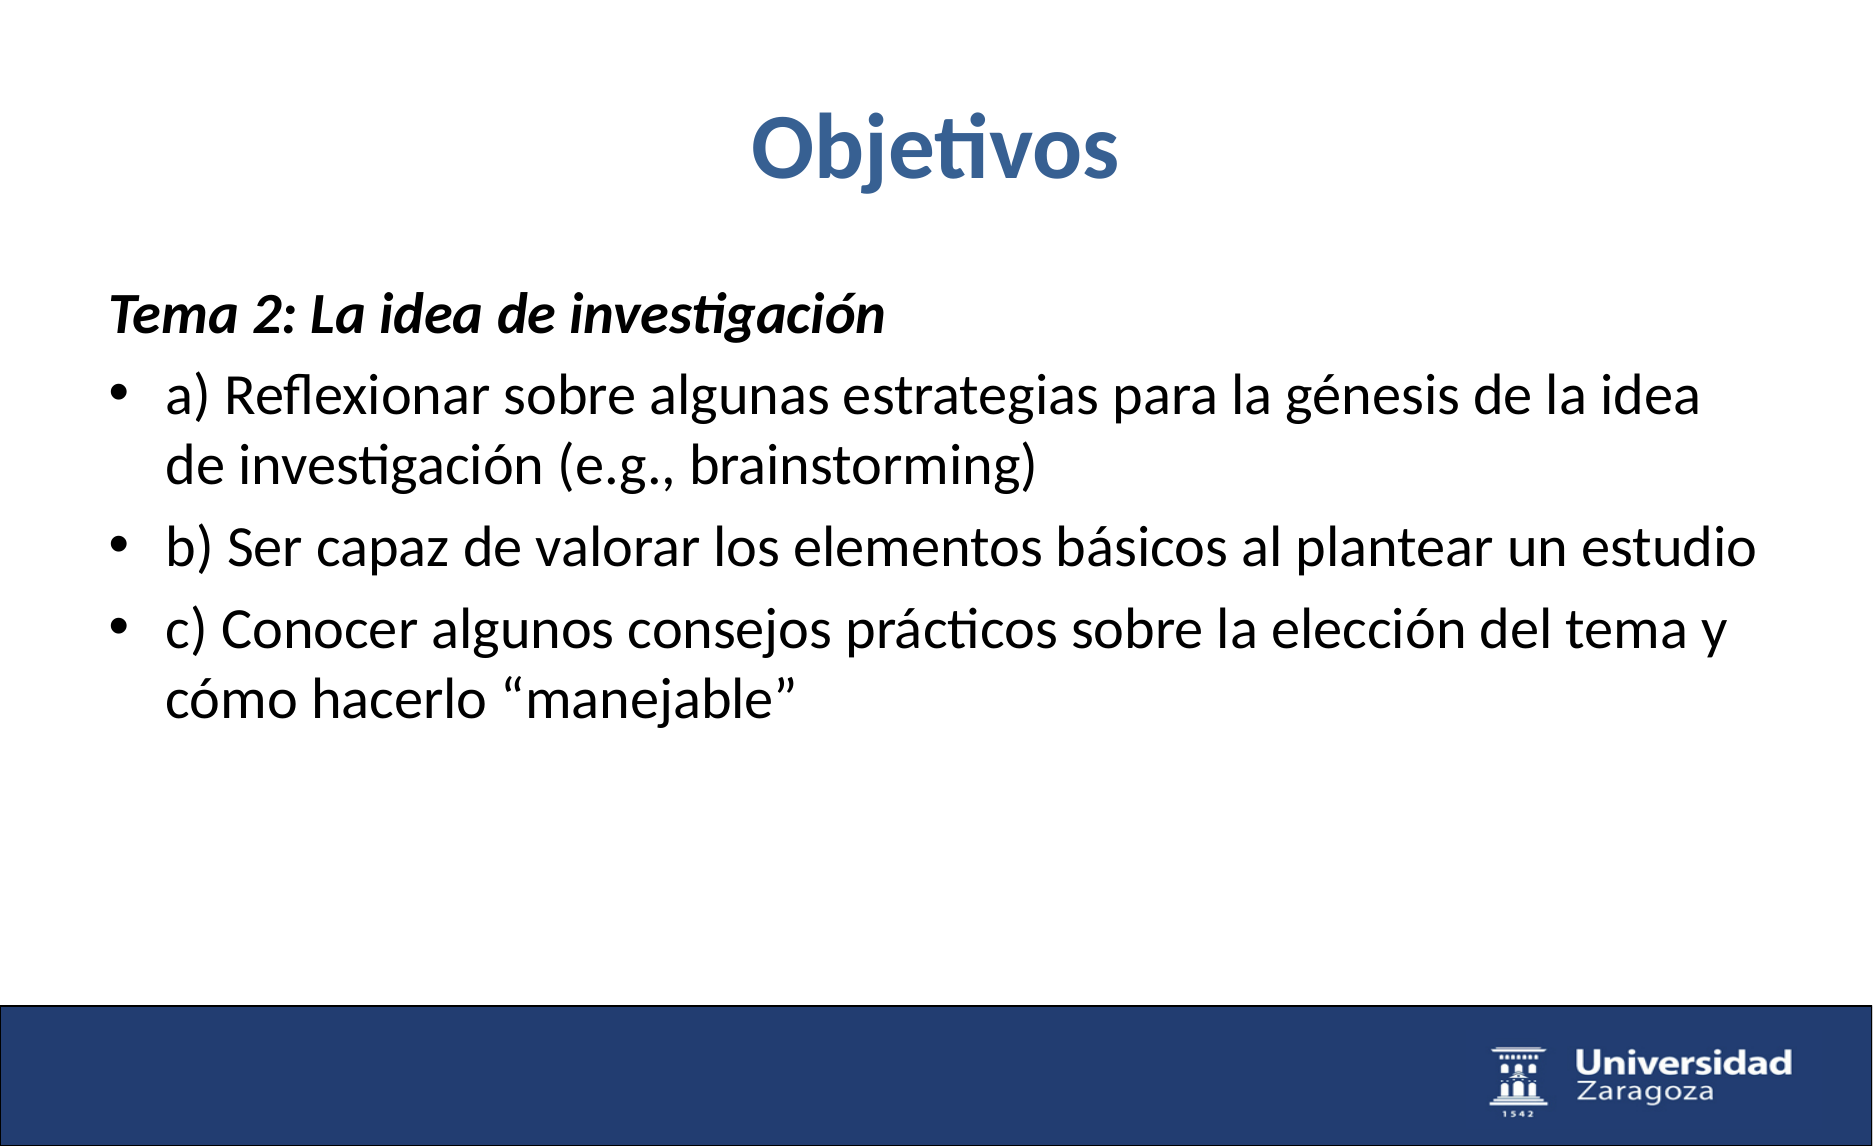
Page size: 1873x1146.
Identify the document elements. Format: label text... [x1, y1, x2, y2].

picture [1466, 1030, 1822, 1129]
list Tema 2: La idea de investigación a) Reflexionar sobre algunas estrategias para la génesis de la idea de investigación (e.g., brainstorming) b) Ser capaz de valorar los elementos básicos al plantear un estudio c) Conocer algunos consejos prácticos sobre la elección del tema y cómo hacerlo “manejable” [93, 267, 1779, 982]
title Objetivos [93, 45, 1779, 237]
